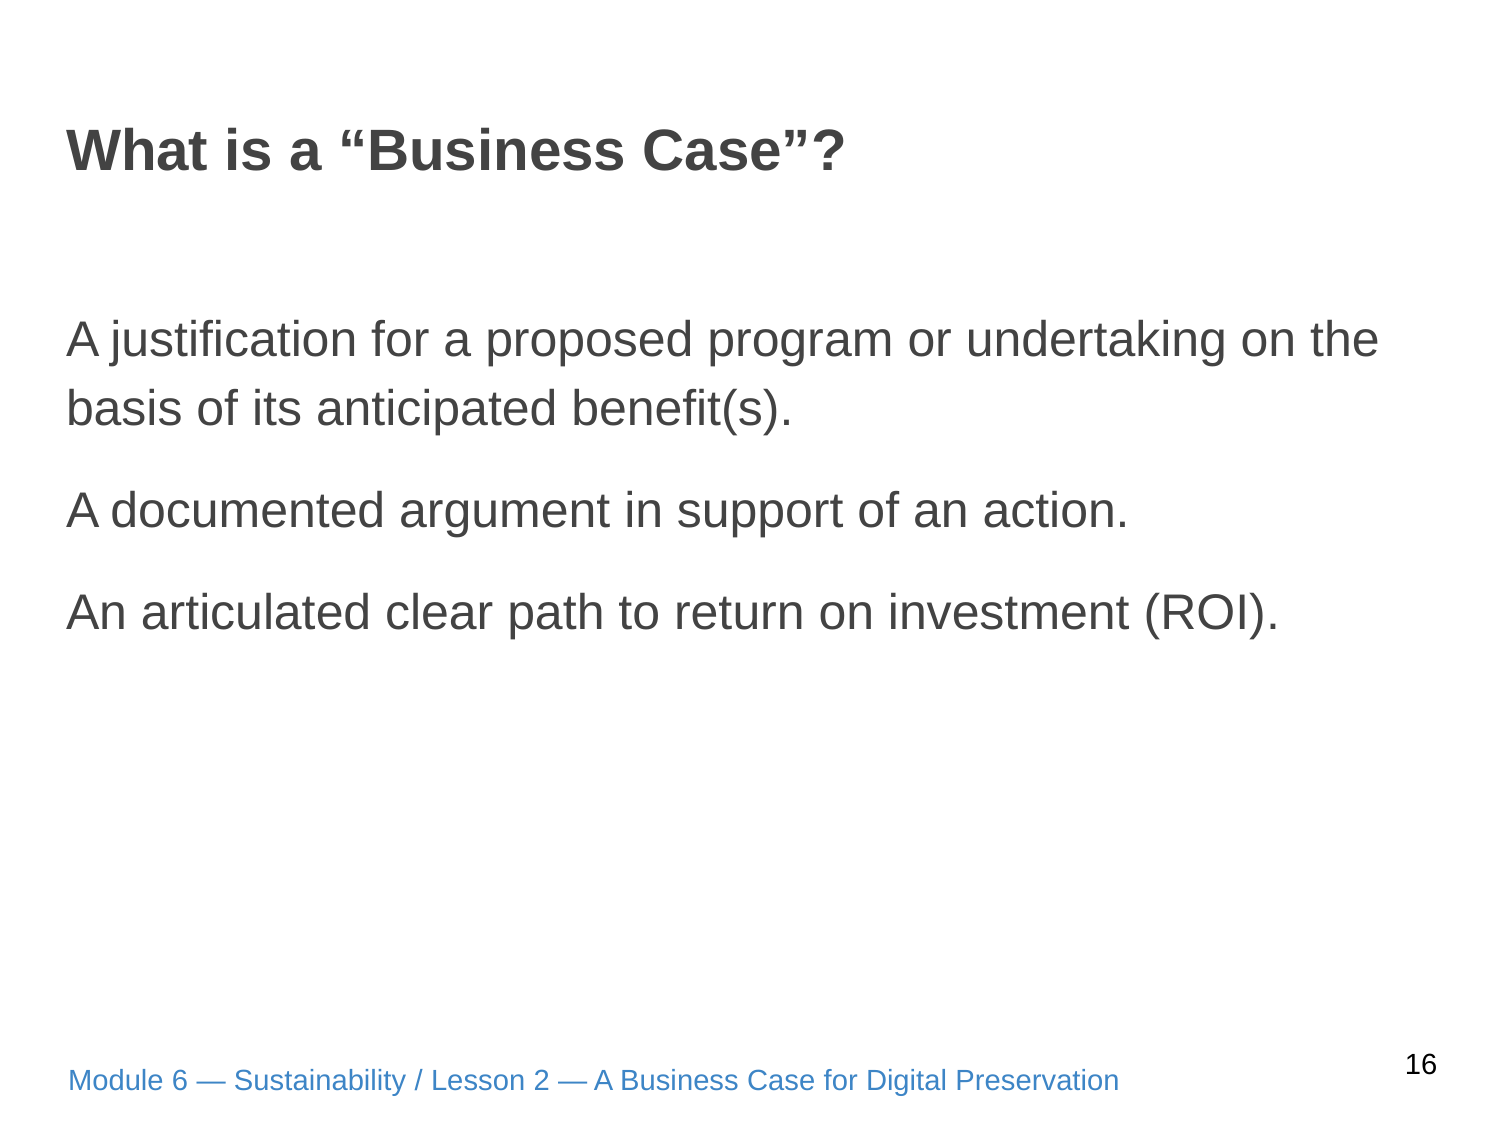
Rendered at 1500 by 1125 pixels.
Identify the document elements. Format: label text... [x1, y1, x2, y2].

slide_number 16 [1389, 1019, 1480, 1106]
list A justification for a proposed program or undertaking on the basis of its anticipated benefit(s). A documented argument in support of an action. An articulated clear path to return on investment (ROI). [51, 282, 1449, 1000]
text_box Module 6 — Sustainability / Lesson 2 — A Business Case for Digital Preservation [53, 1046, 1410, 1106]
title What is a “Business Case”? [51, 97, 1449, 223]
